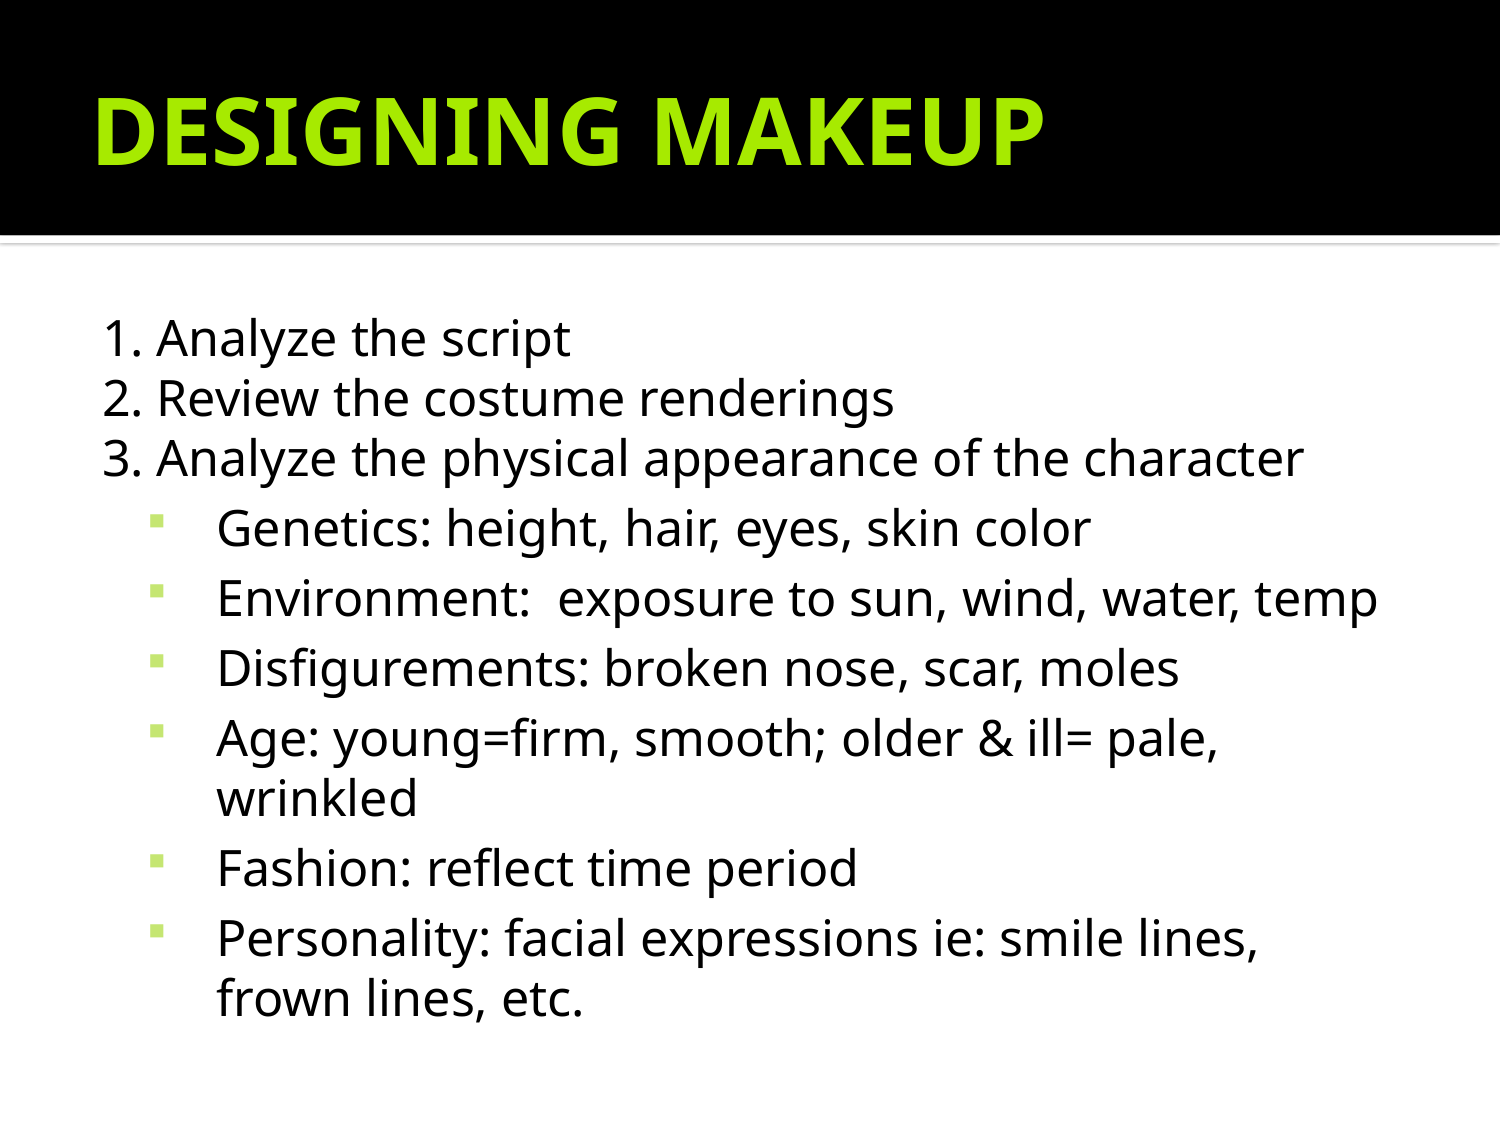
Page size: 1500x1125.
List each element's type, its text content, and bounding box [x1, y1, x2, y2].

title DESIGNING MAKEUP [75, 25, 1425, 231]
list 1. Analyze the script 2. Review the costume renderings 3. Analyze the physical appearance of the character Genetics: height, hair, eyes, skin color Environment: exposure to sun, wind, water, temp Disfigurements: broken nose, scar, moles Age: young=firm, smooth; older & ill= pale, wrinkled Fashion: reflect time period Personality: facial expressions ie: smile lines, frown lines, etc. [75, 291, 1425, 1050]
